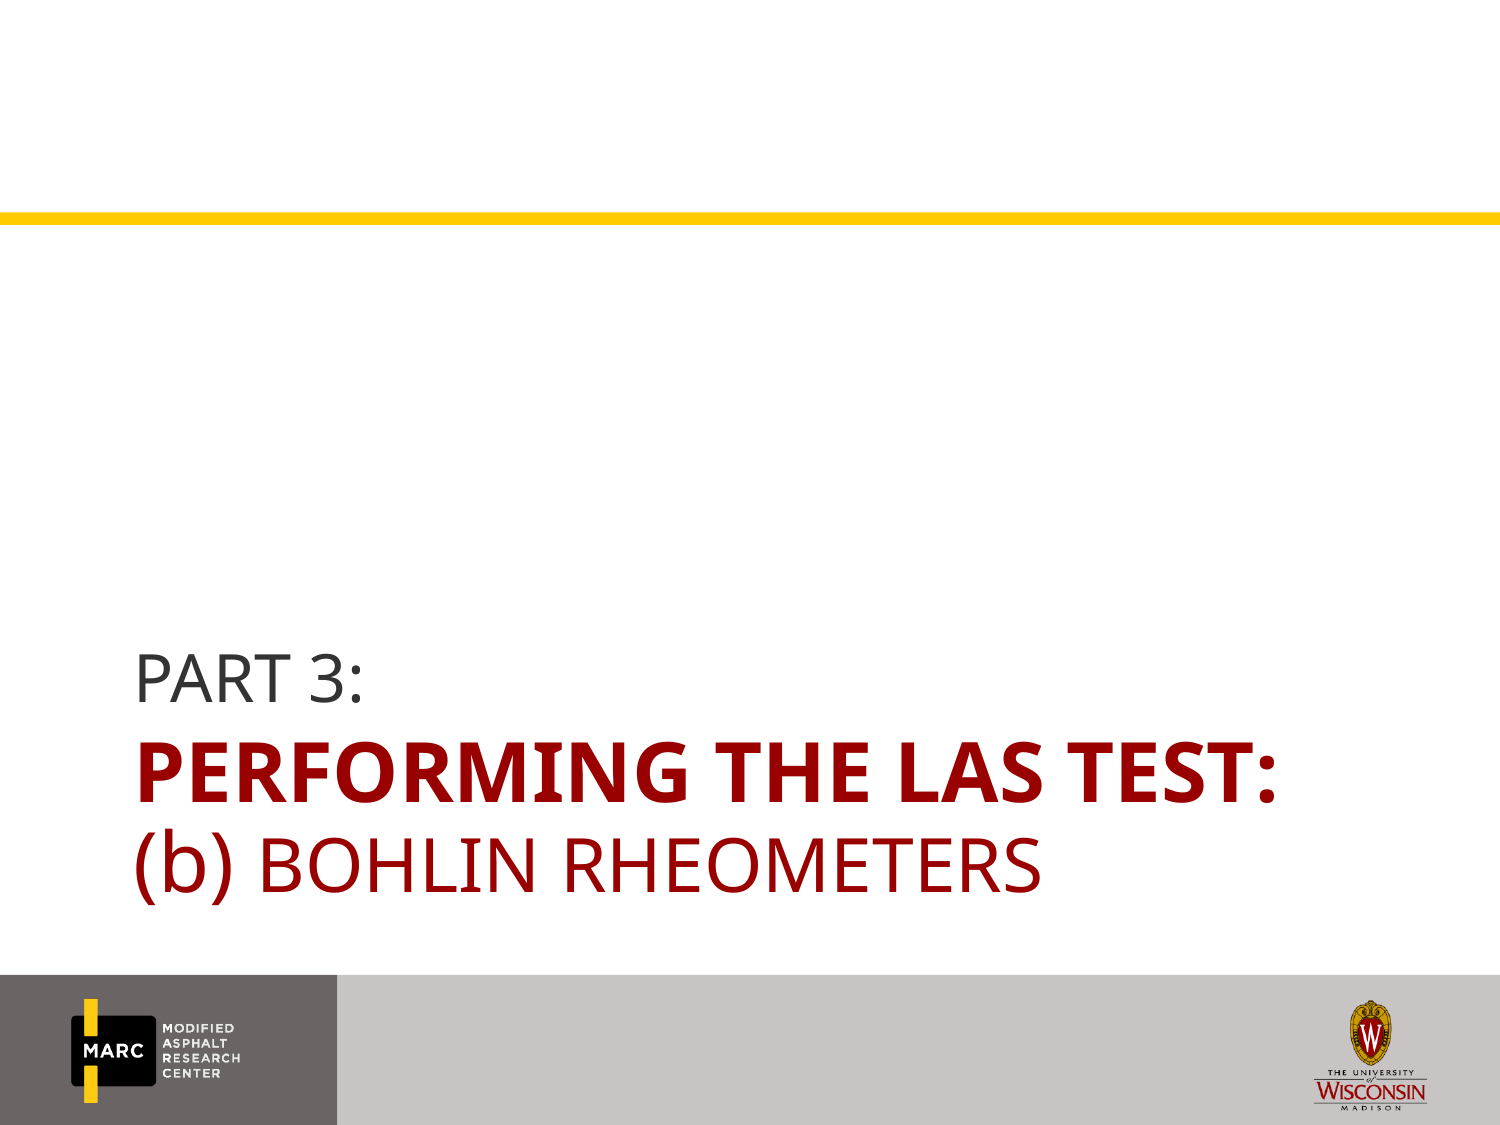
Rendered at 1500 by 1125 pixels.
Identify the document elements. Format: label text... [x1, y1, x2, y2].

title Performing the LAS Test: (b) Bohlin rheometers [118, 724, 1394, 947]
list PART 3: [118, 476, 1394, 724]
picture [1314, 998, 1427, 1112]
picture [67, 994, 243, 1107]
